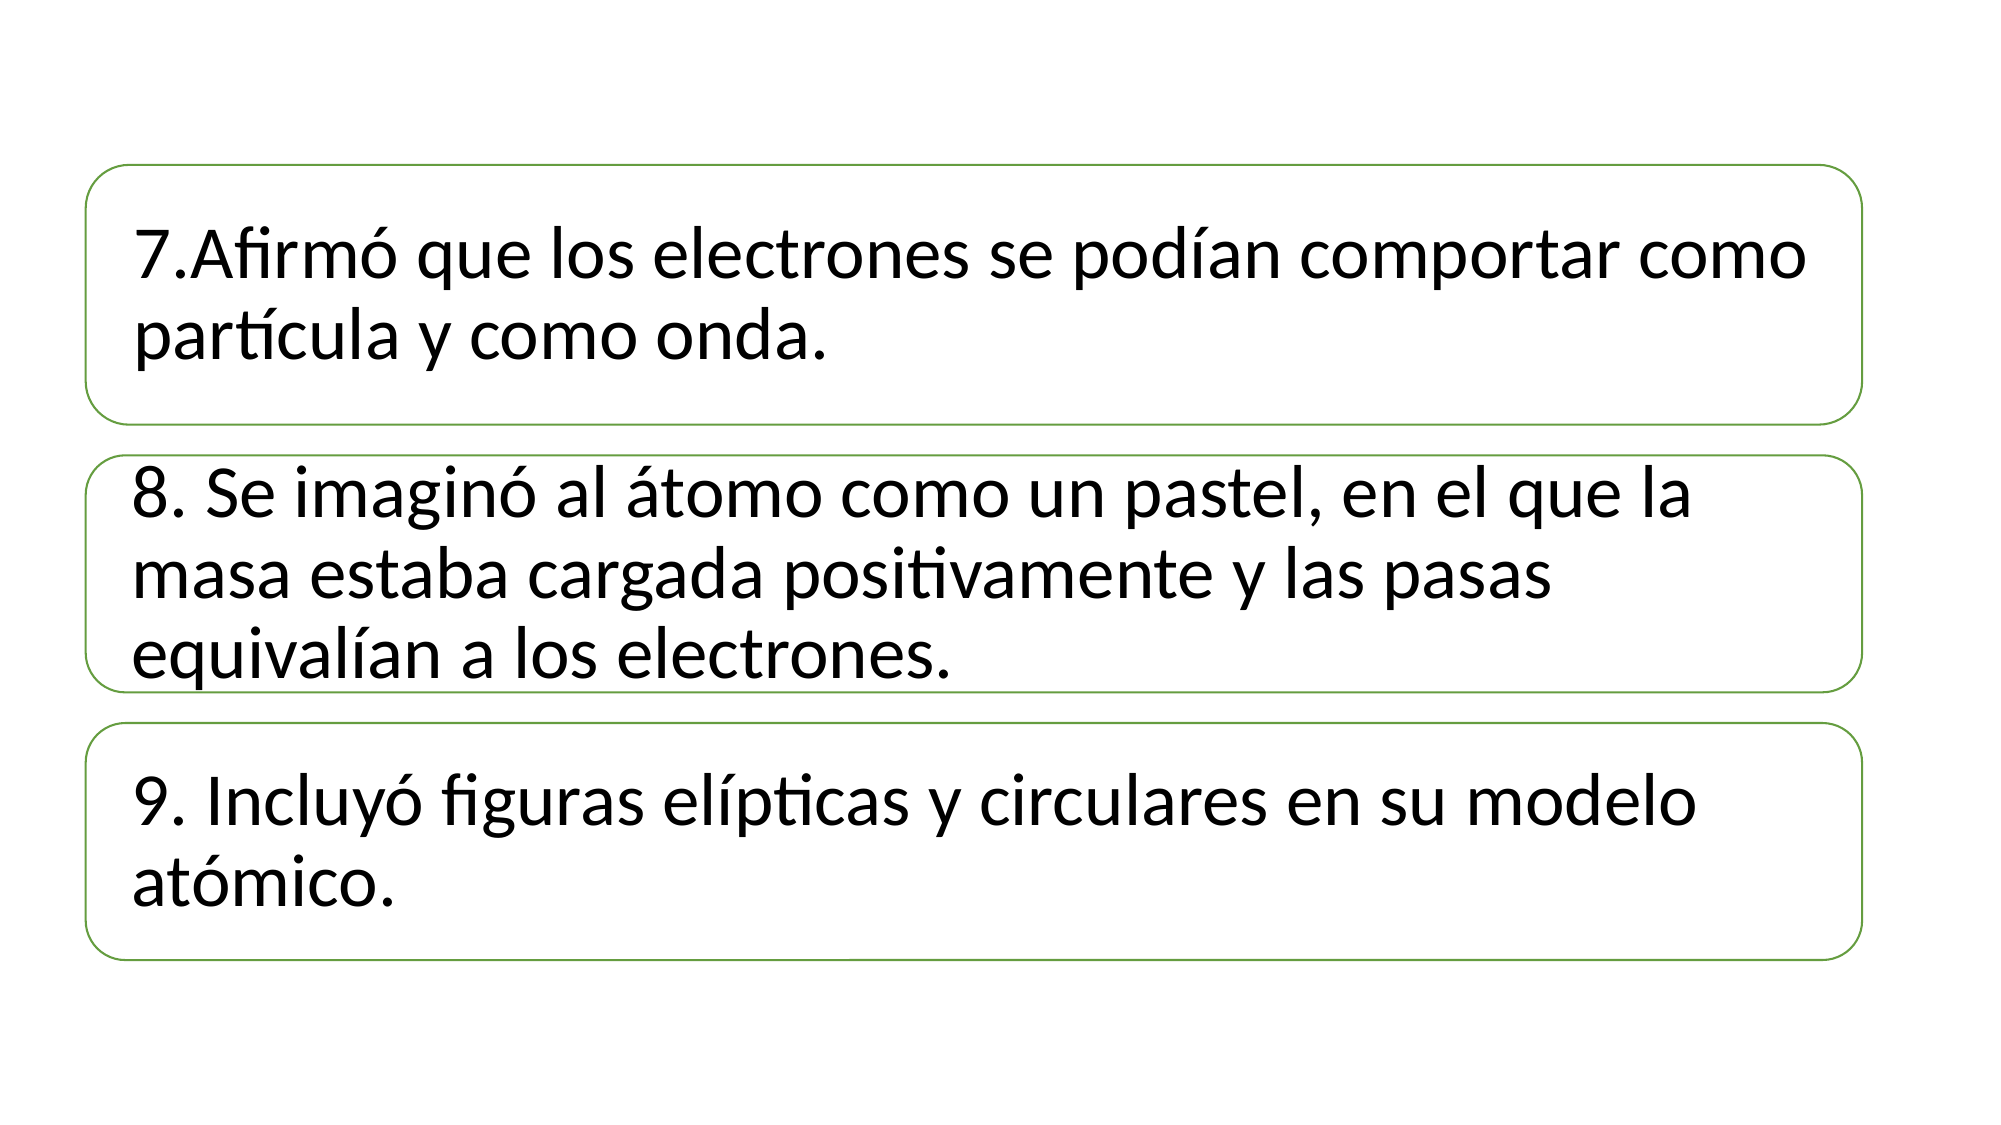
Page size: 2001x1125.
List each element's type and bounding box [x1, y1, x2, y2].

text_box [85, 117, 1863, 1007]
